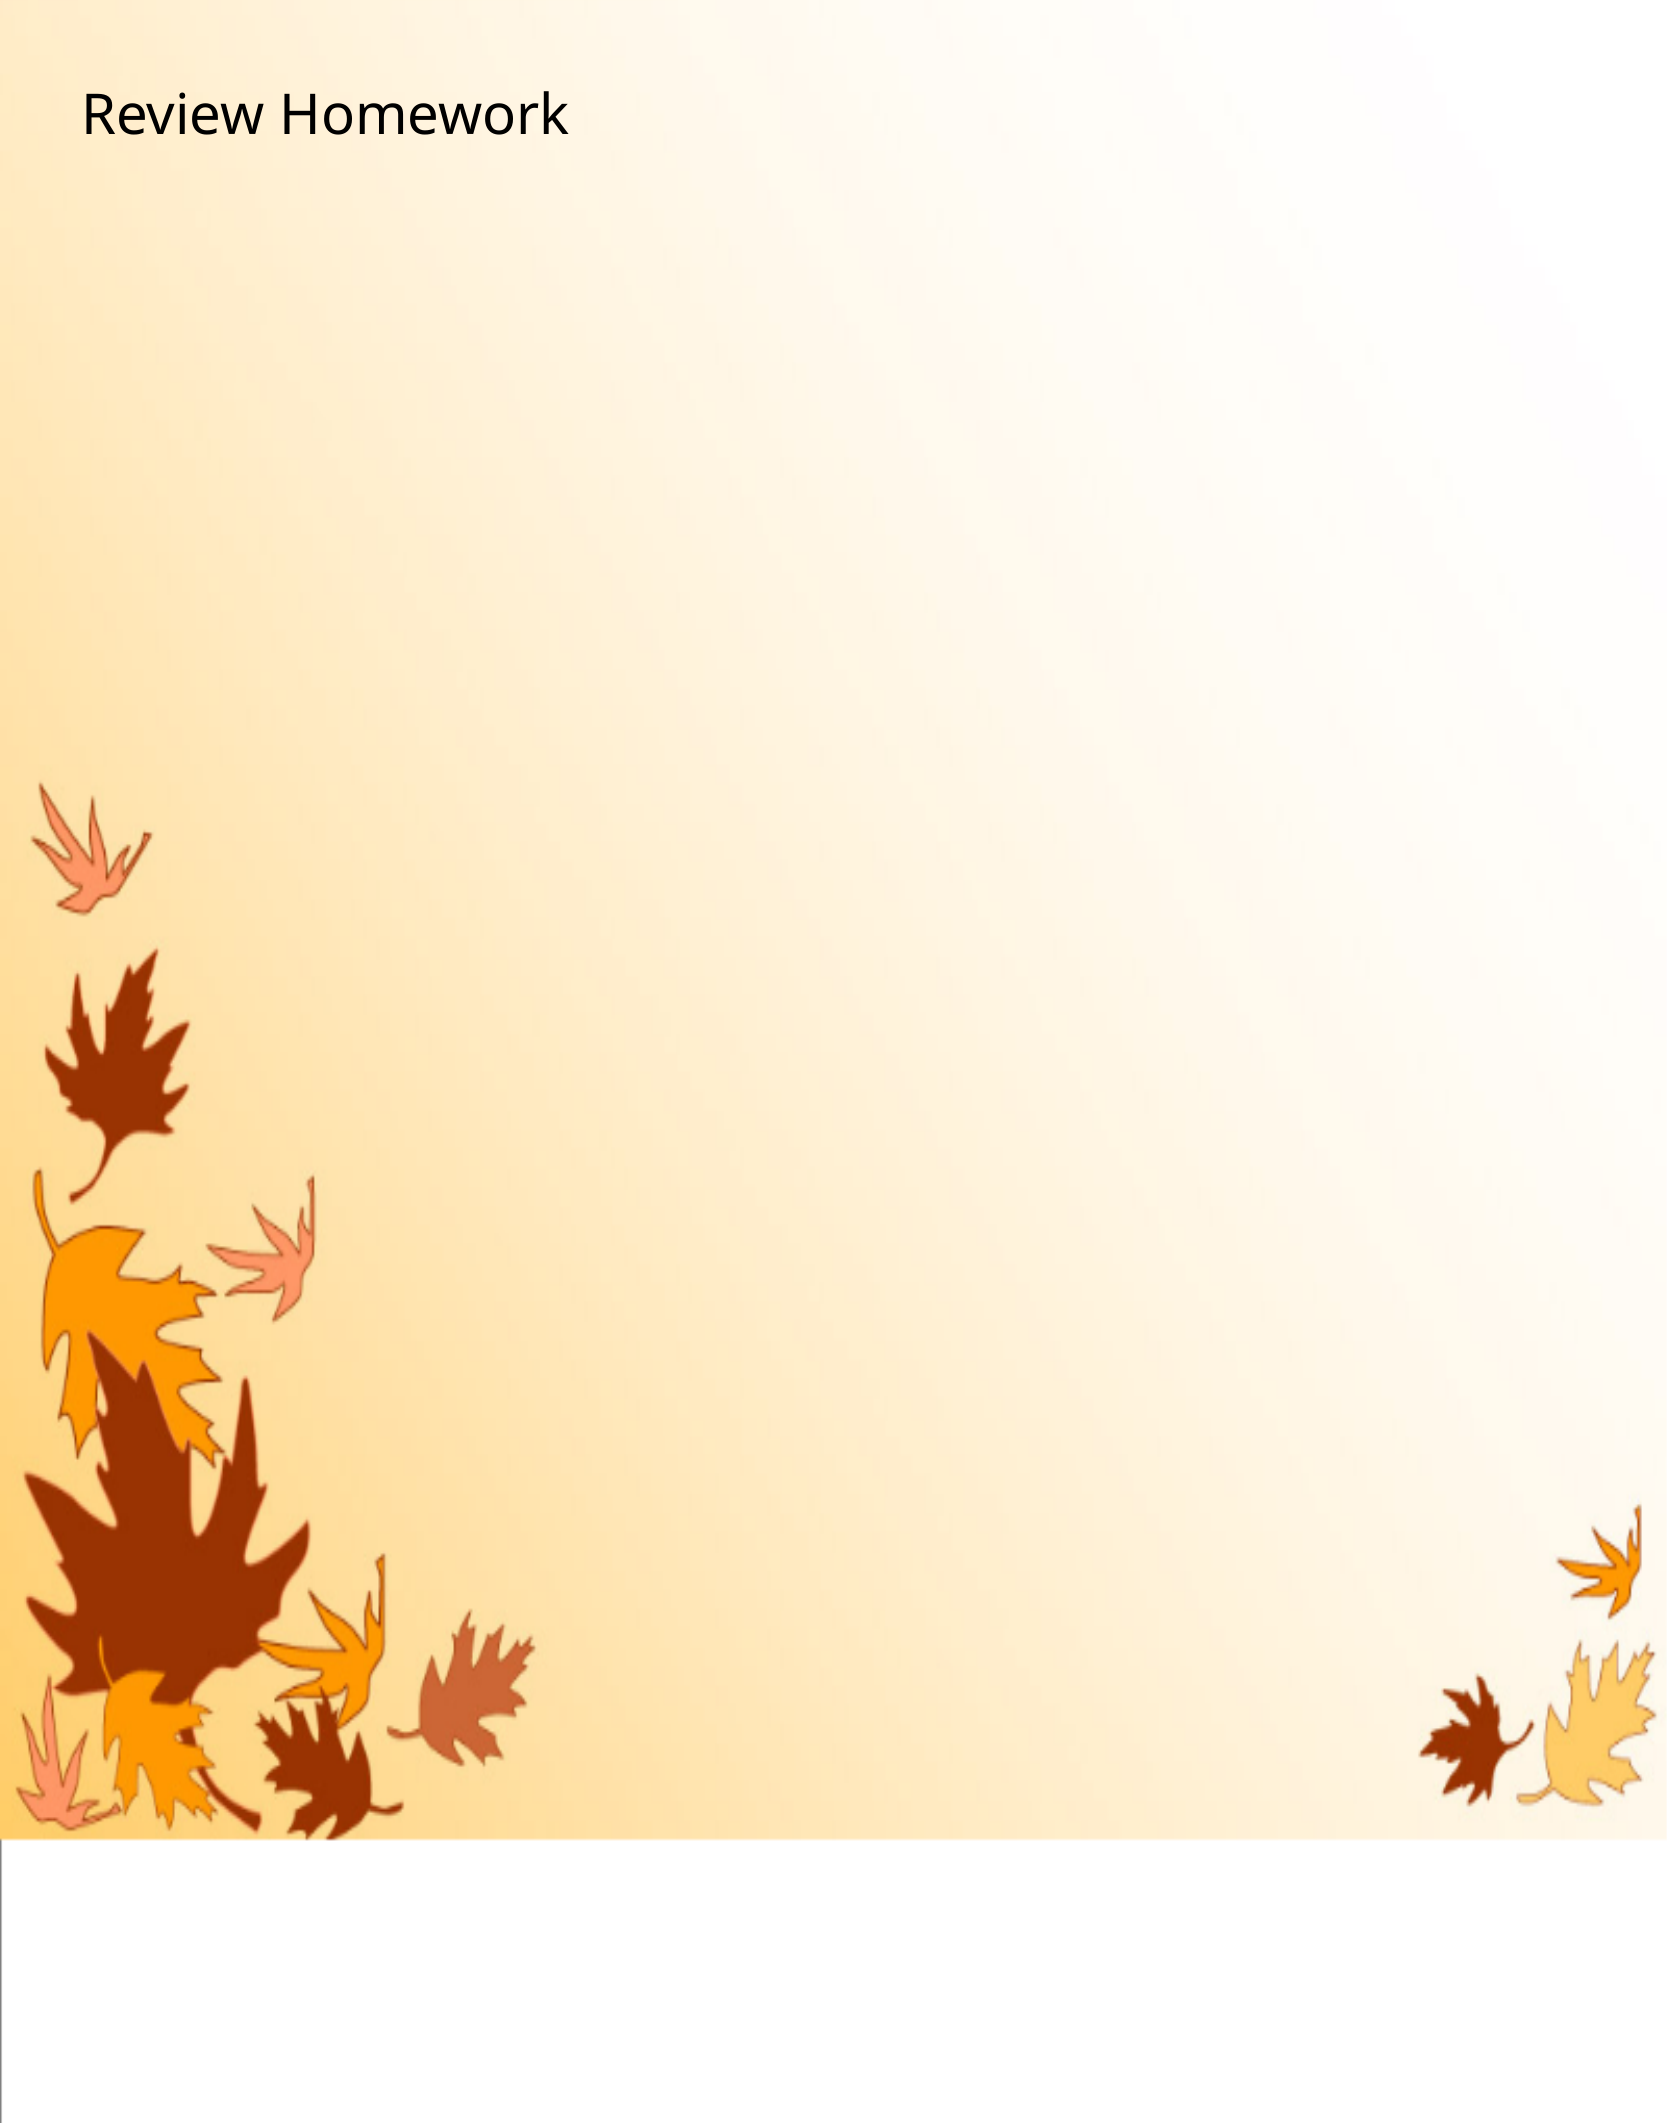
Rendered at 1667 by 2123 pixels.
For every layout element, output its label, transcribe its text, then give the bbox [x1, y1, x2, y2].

picture [0, 0, 1667, 2123]
text_box Review Homework [66, 70, 784, 154]
